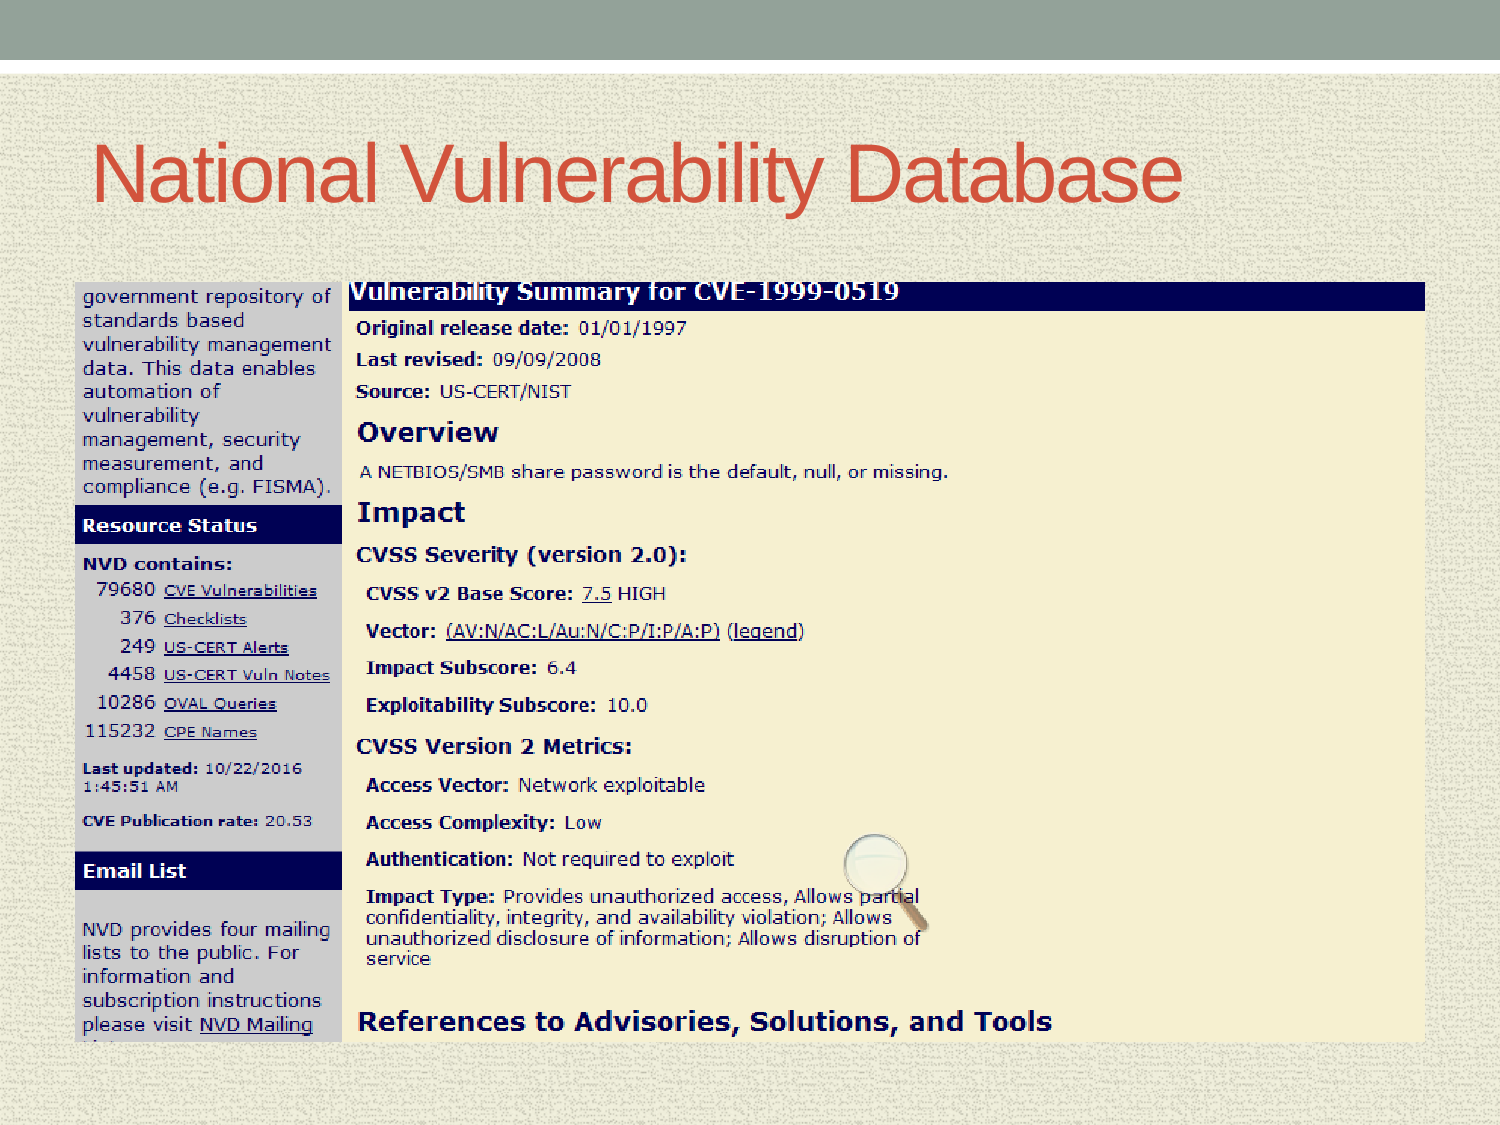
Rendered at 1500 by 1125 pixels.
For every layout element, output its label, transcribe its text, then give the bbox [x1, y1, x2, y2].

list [74, 282, 1426, 1043]
title National Vulnerability Database [75, 87, 1425, 250]
